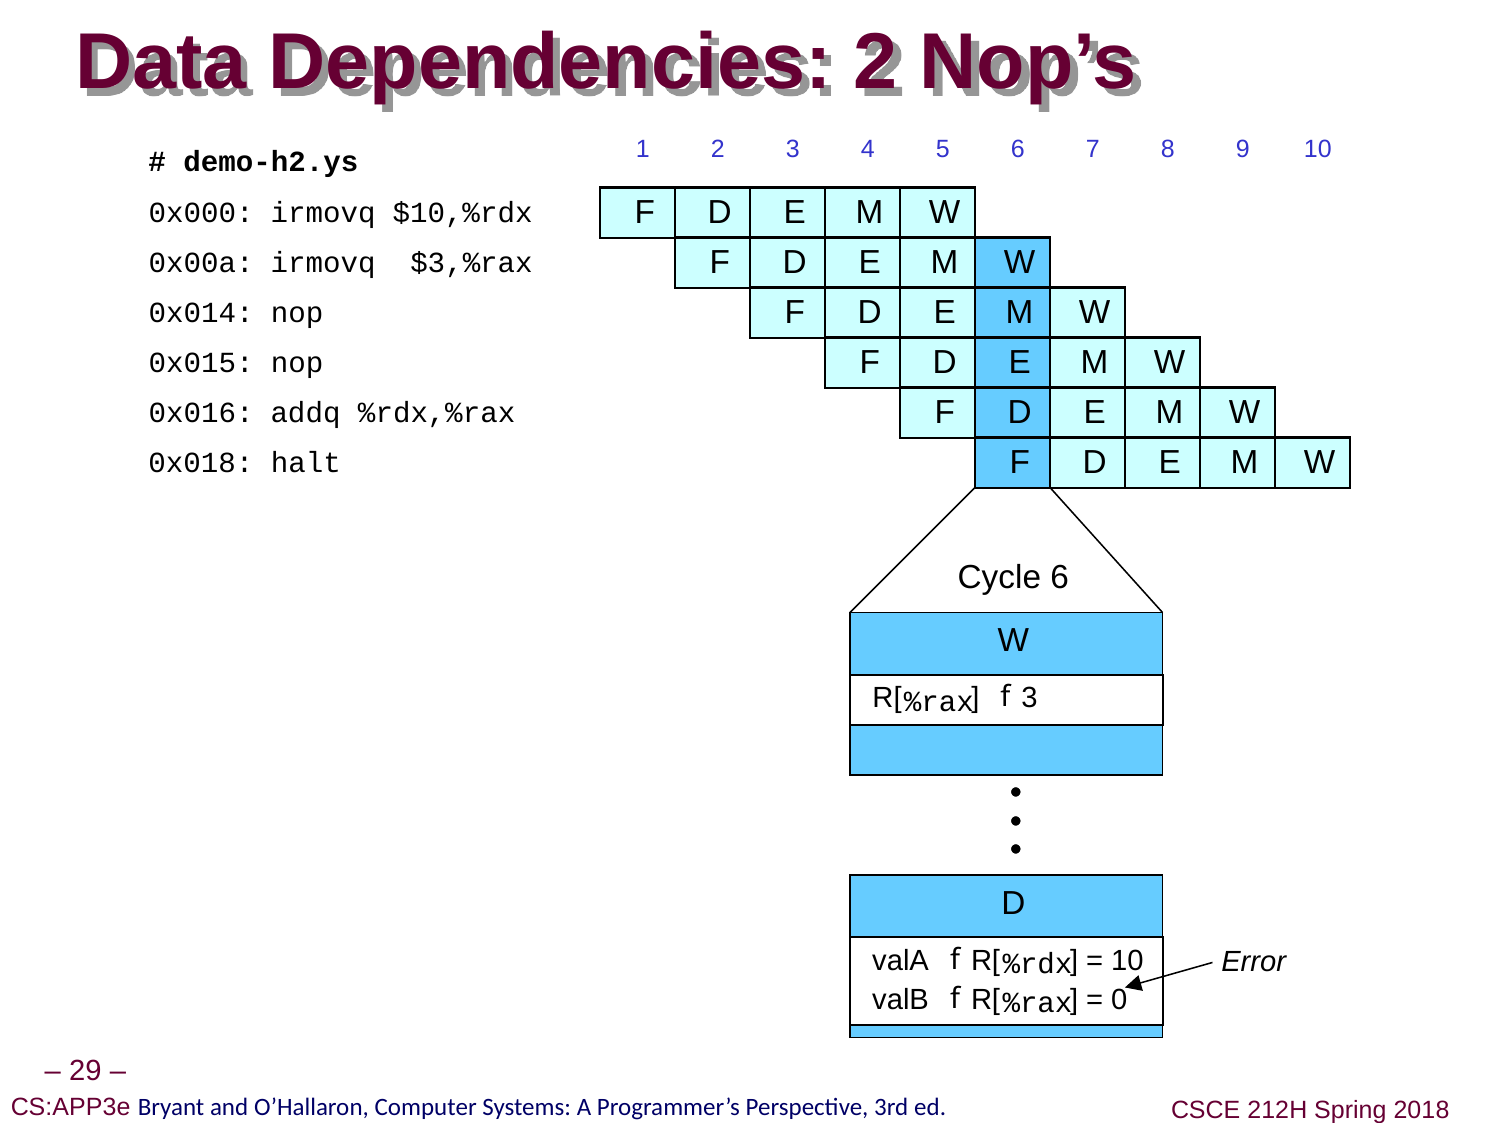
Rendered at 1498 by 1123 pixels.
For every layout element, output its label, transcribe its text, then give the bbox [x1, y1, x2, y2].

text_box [124, 124, 1351, 1038]
title Data Dependencies: 2 Nop’s [74, 0, 1498, 129]
